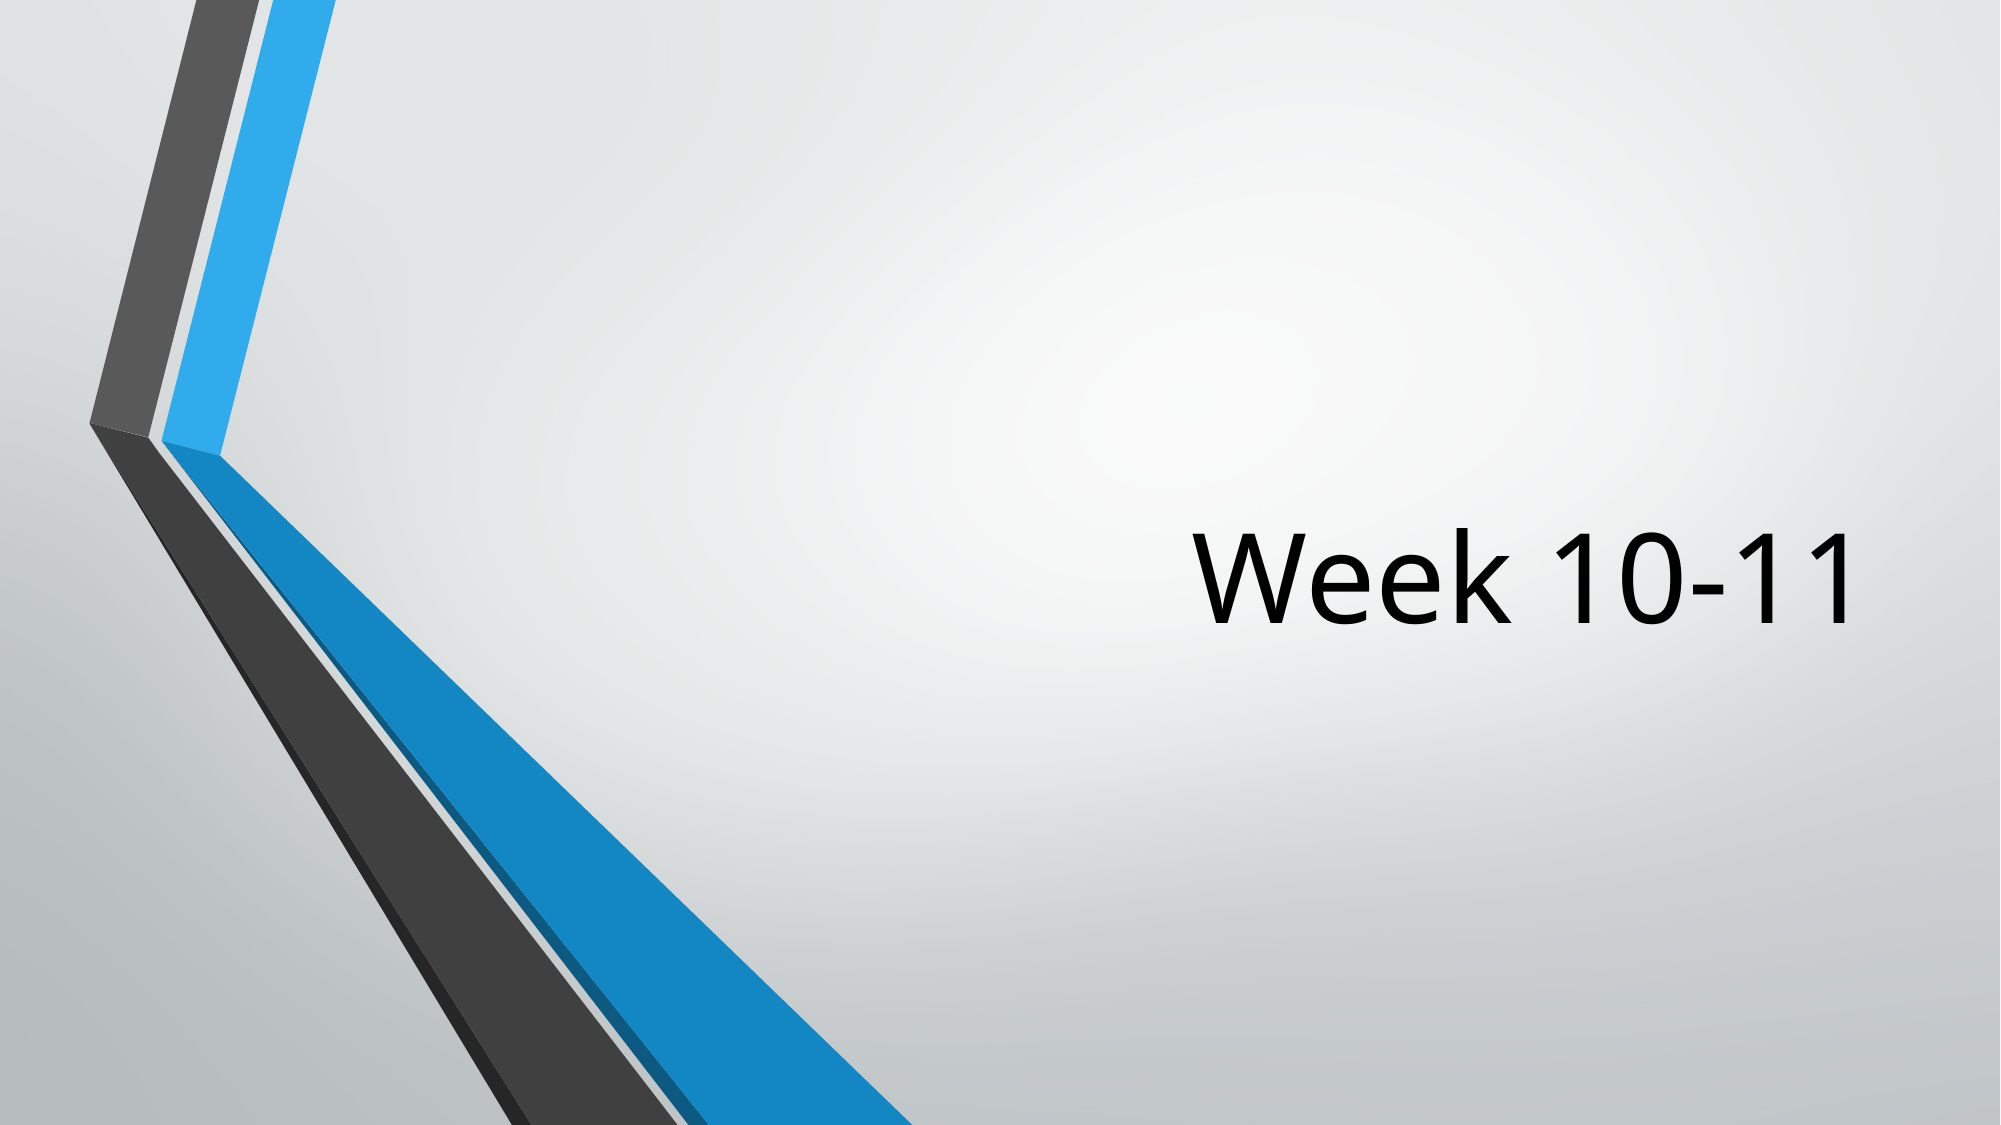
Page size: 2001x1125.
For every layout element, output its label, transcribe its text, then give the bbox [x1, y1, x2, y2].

title Week 10-11 [480, 226, 1887, 656]
